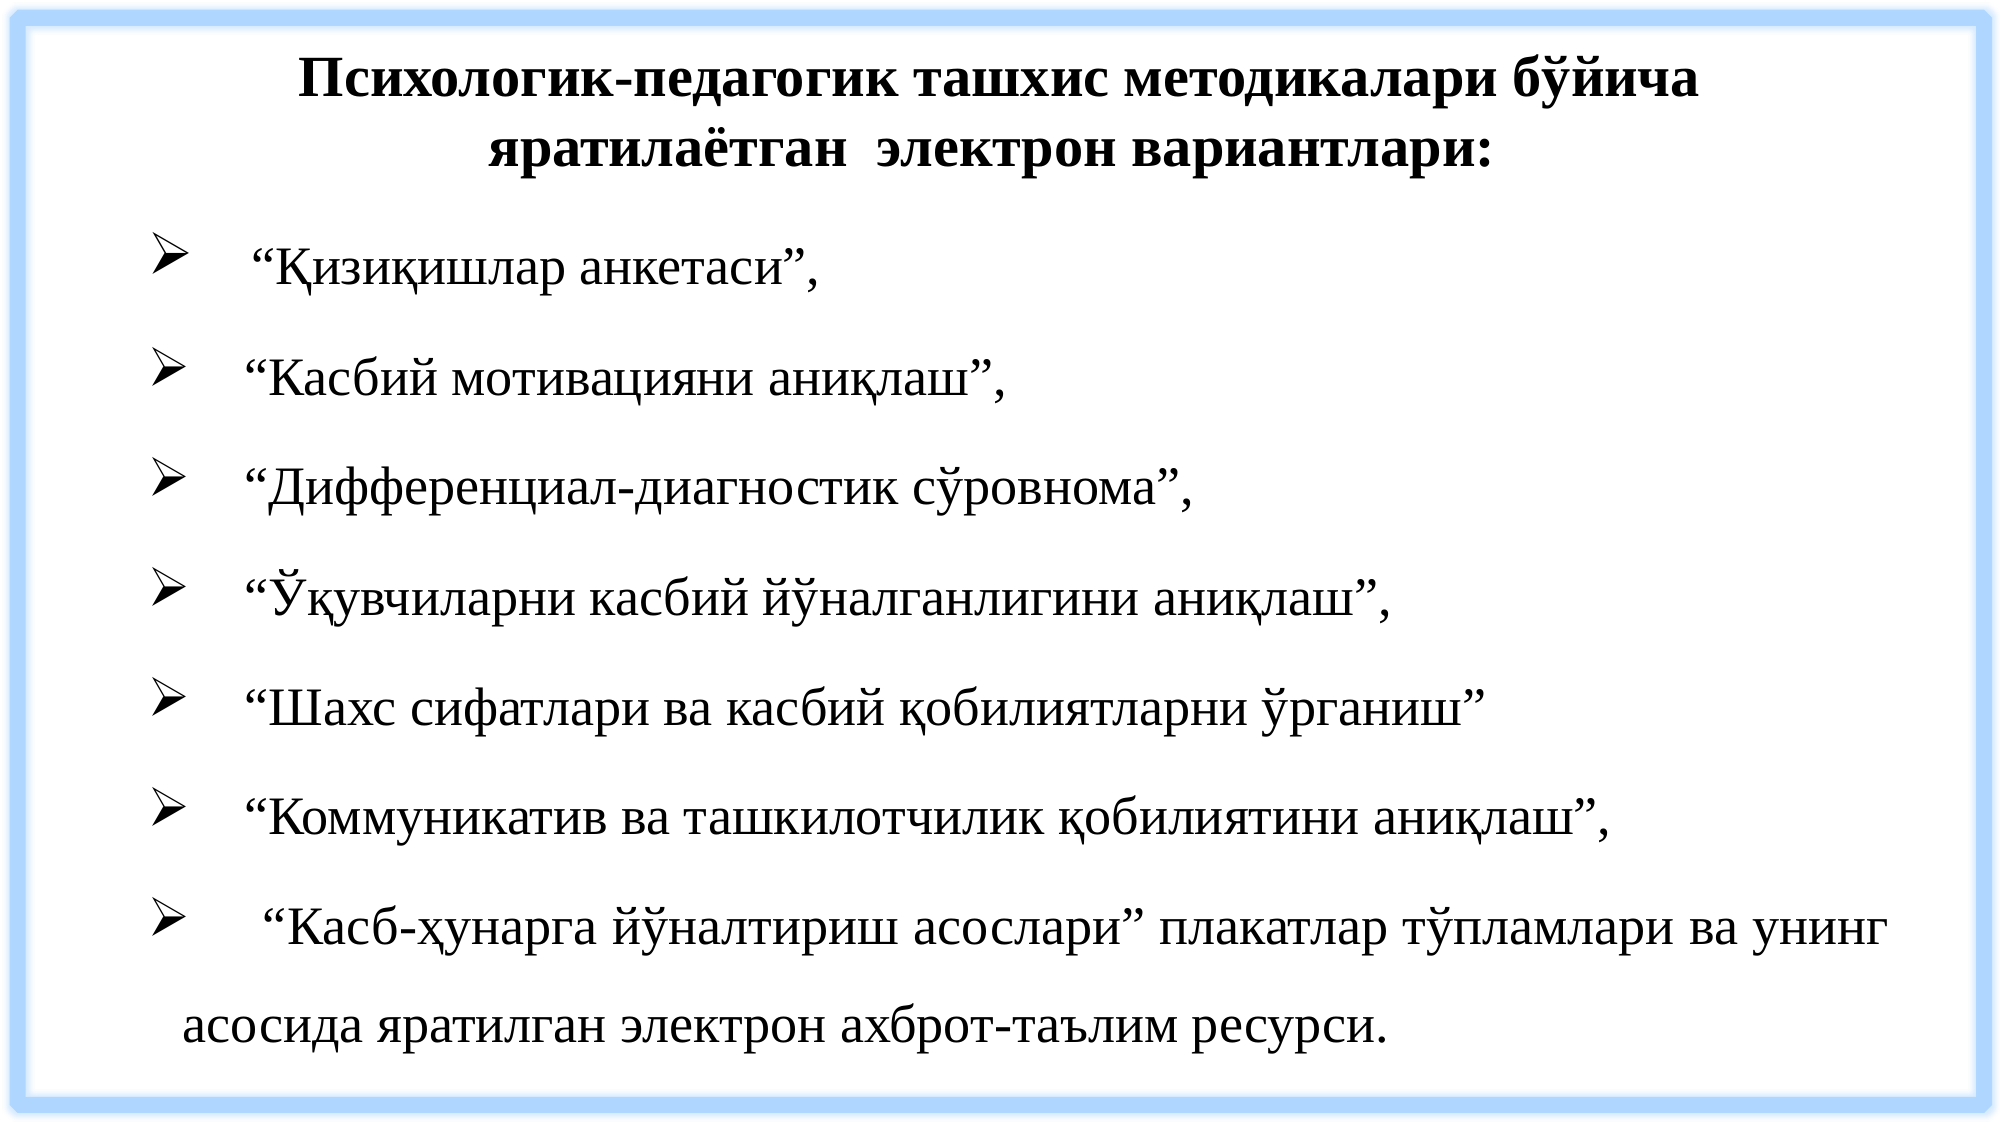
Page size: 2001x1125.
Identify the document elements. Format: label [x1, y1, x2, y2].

text_box [16, 16, 1986, 1107]
